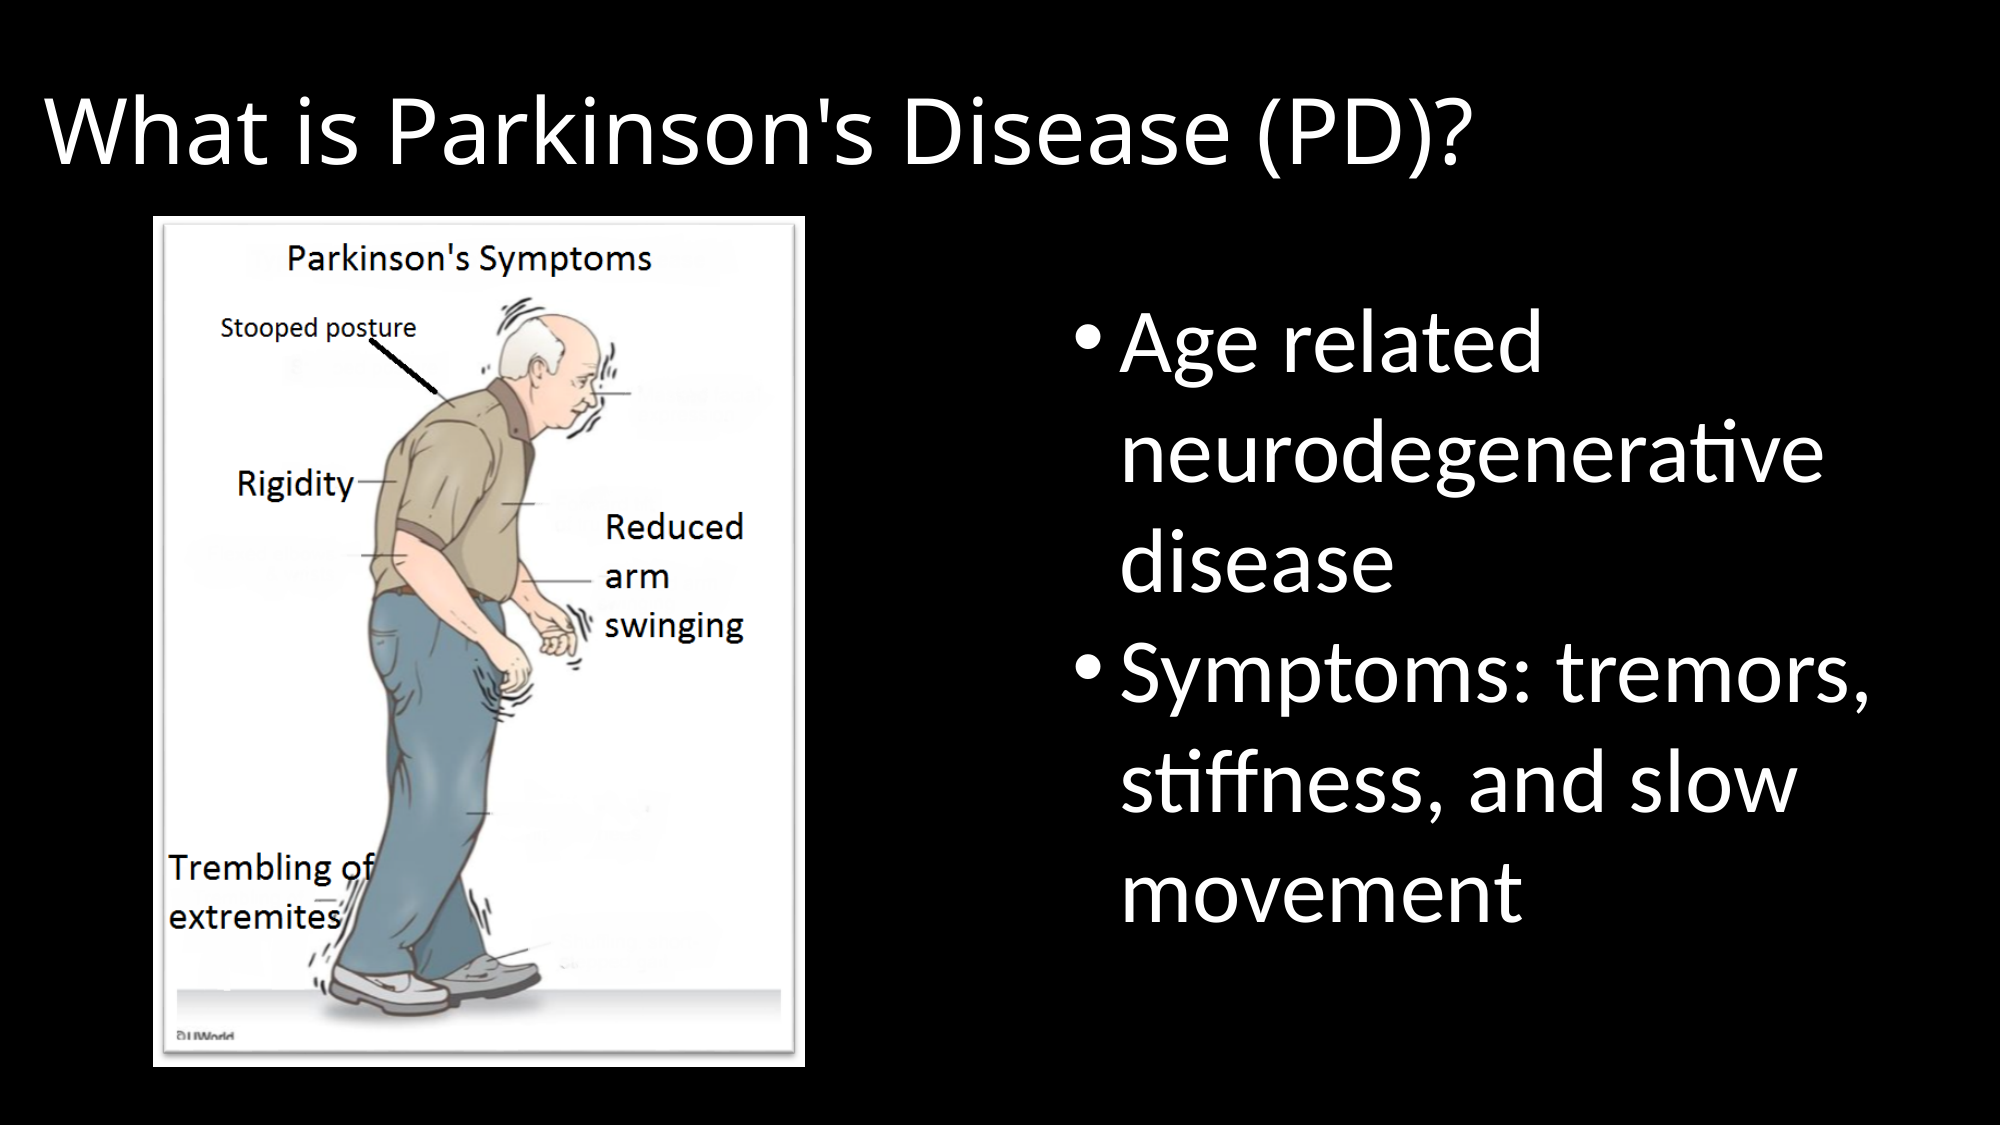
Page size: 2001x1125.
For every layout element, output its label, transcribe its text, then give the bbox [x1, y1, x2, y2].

picture [153, 216, 805, 1067]
text_box Age related neurodegenerative disease Symptoms: tremors, stiffness, and slow movement [1057, 273, 1901, 949]
title What is Parkinson's Disease (PD)? [28, 26, 1754, 244]
